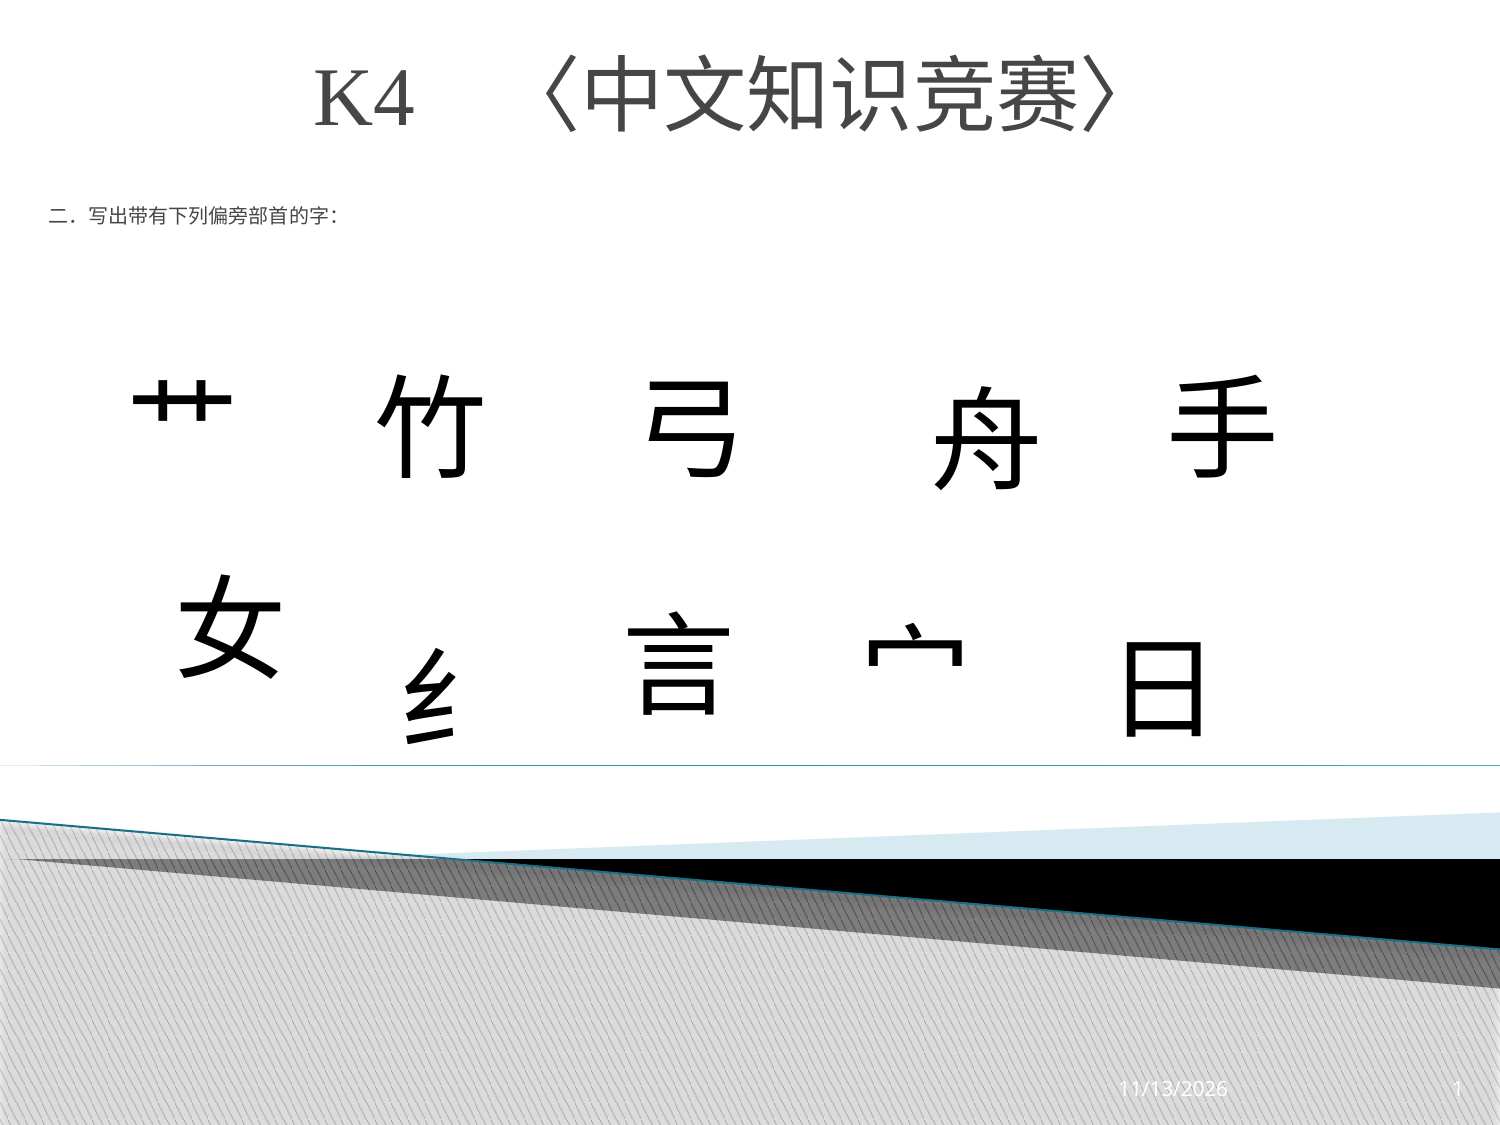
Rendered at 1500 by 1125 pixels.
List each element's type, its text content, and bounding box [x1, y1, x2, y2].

text_box 弓 [620, 349, 739, 500]
subtitle 二．写出带有下列偏旁部首的字： [41, 196, 1400, 303]
text_box 手 [1151, 349, 1270, 500]
text_box 宀 [844, 597, 963, 748]
text_box 女 [159, 550, 278, 701]
picture [5, 859, 1500, 989]
text_box 纟 [383, 621, 502, 772]
title K4 〈中文知识竞赛〉 [135, 30, 1341, 149]
slide_number 1 [1418, 1051, 1479, 1112]
text_box 竹 [360, 349, 479, 500]
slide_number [1103, 1051, 1418, 1112]
text_box 日 [1092, 609, 1211, 760]
text_box 言 [608, 586, 727, 736]
text_box 艹 [112, 349, 231, 500]
text_box 舟 [915, 361, 1034, 512]
